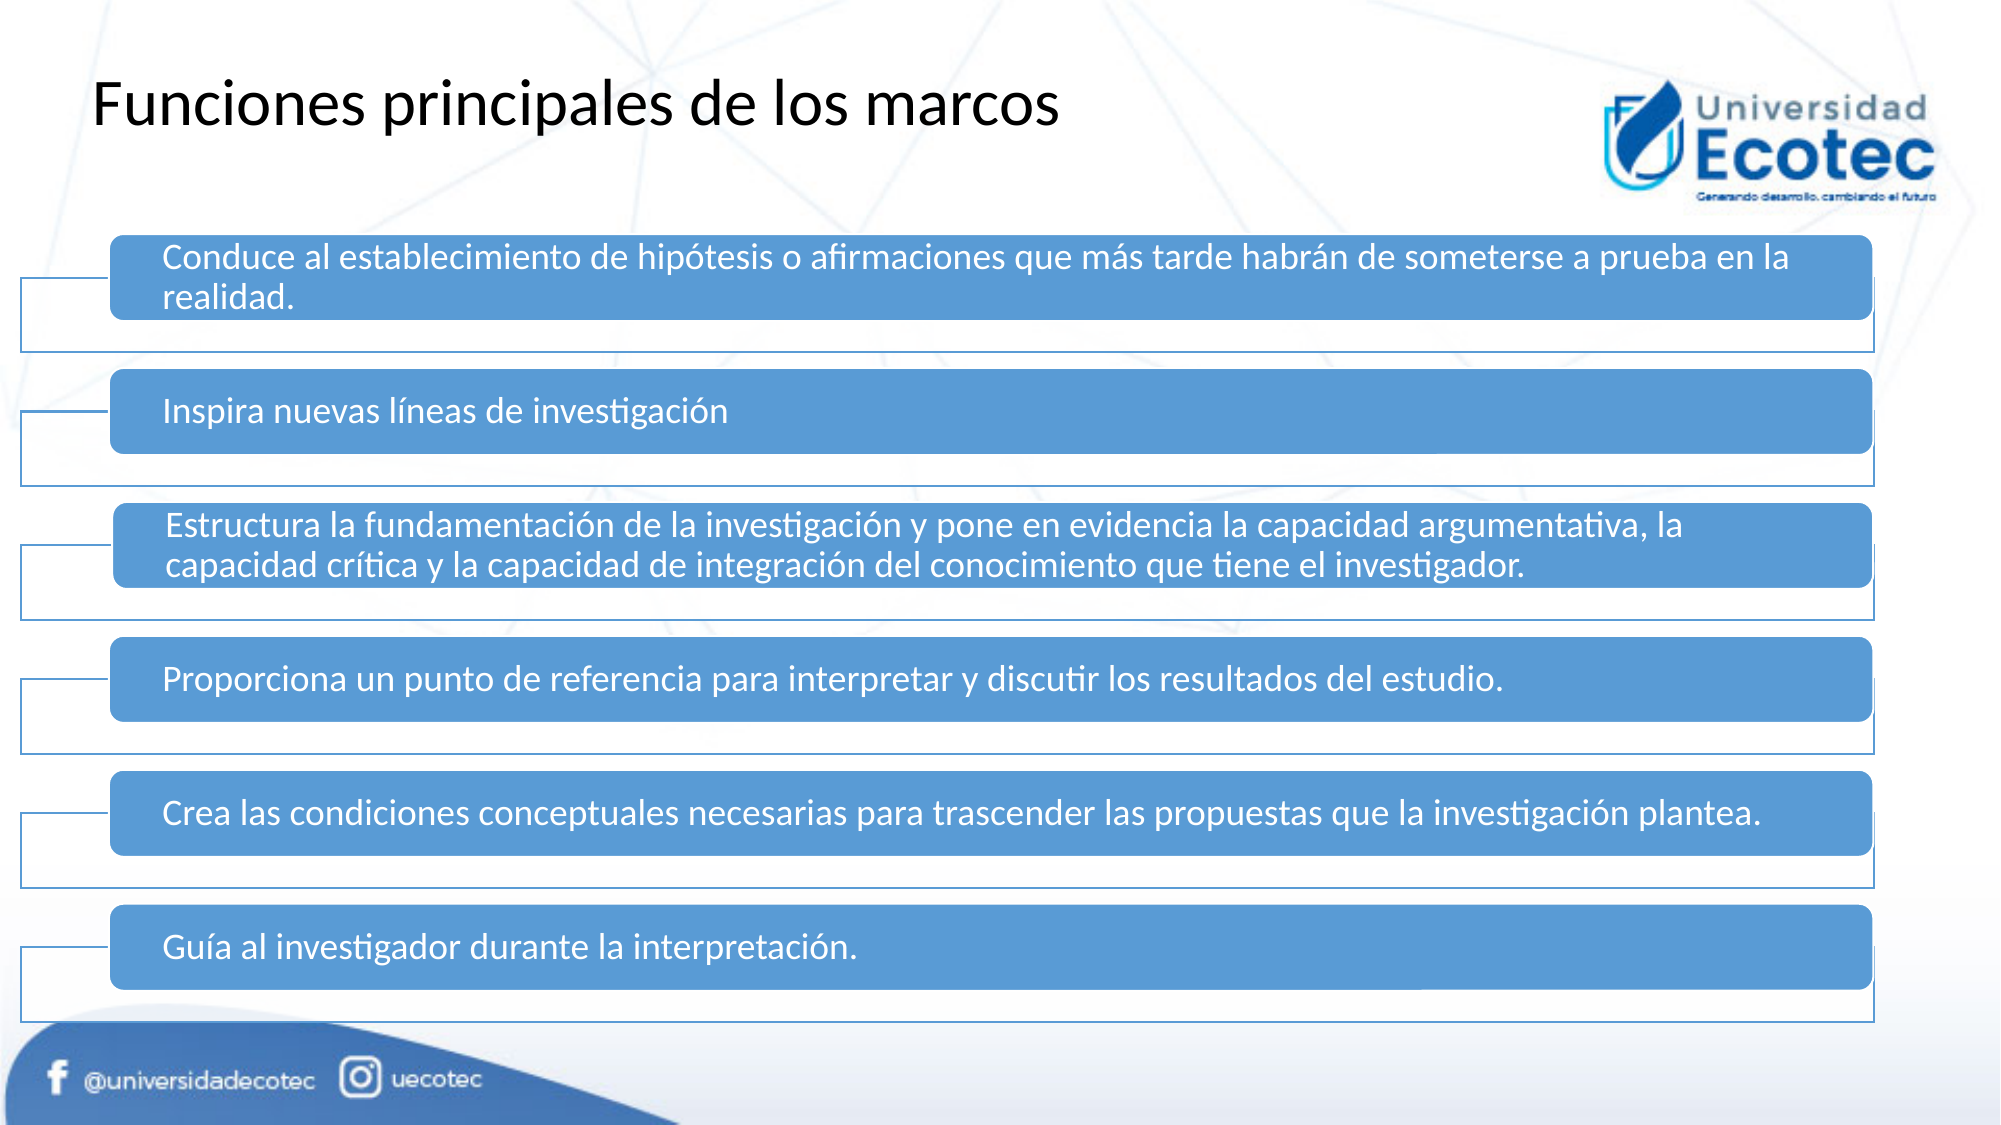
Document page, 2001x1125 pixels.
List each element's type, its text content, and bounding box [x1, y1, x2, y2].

title Funciones principales de los marcos [77, 46, 1398, 161]
picture [0, 0, 2001, 1125]
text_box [20, 233, 1875, 1022]
